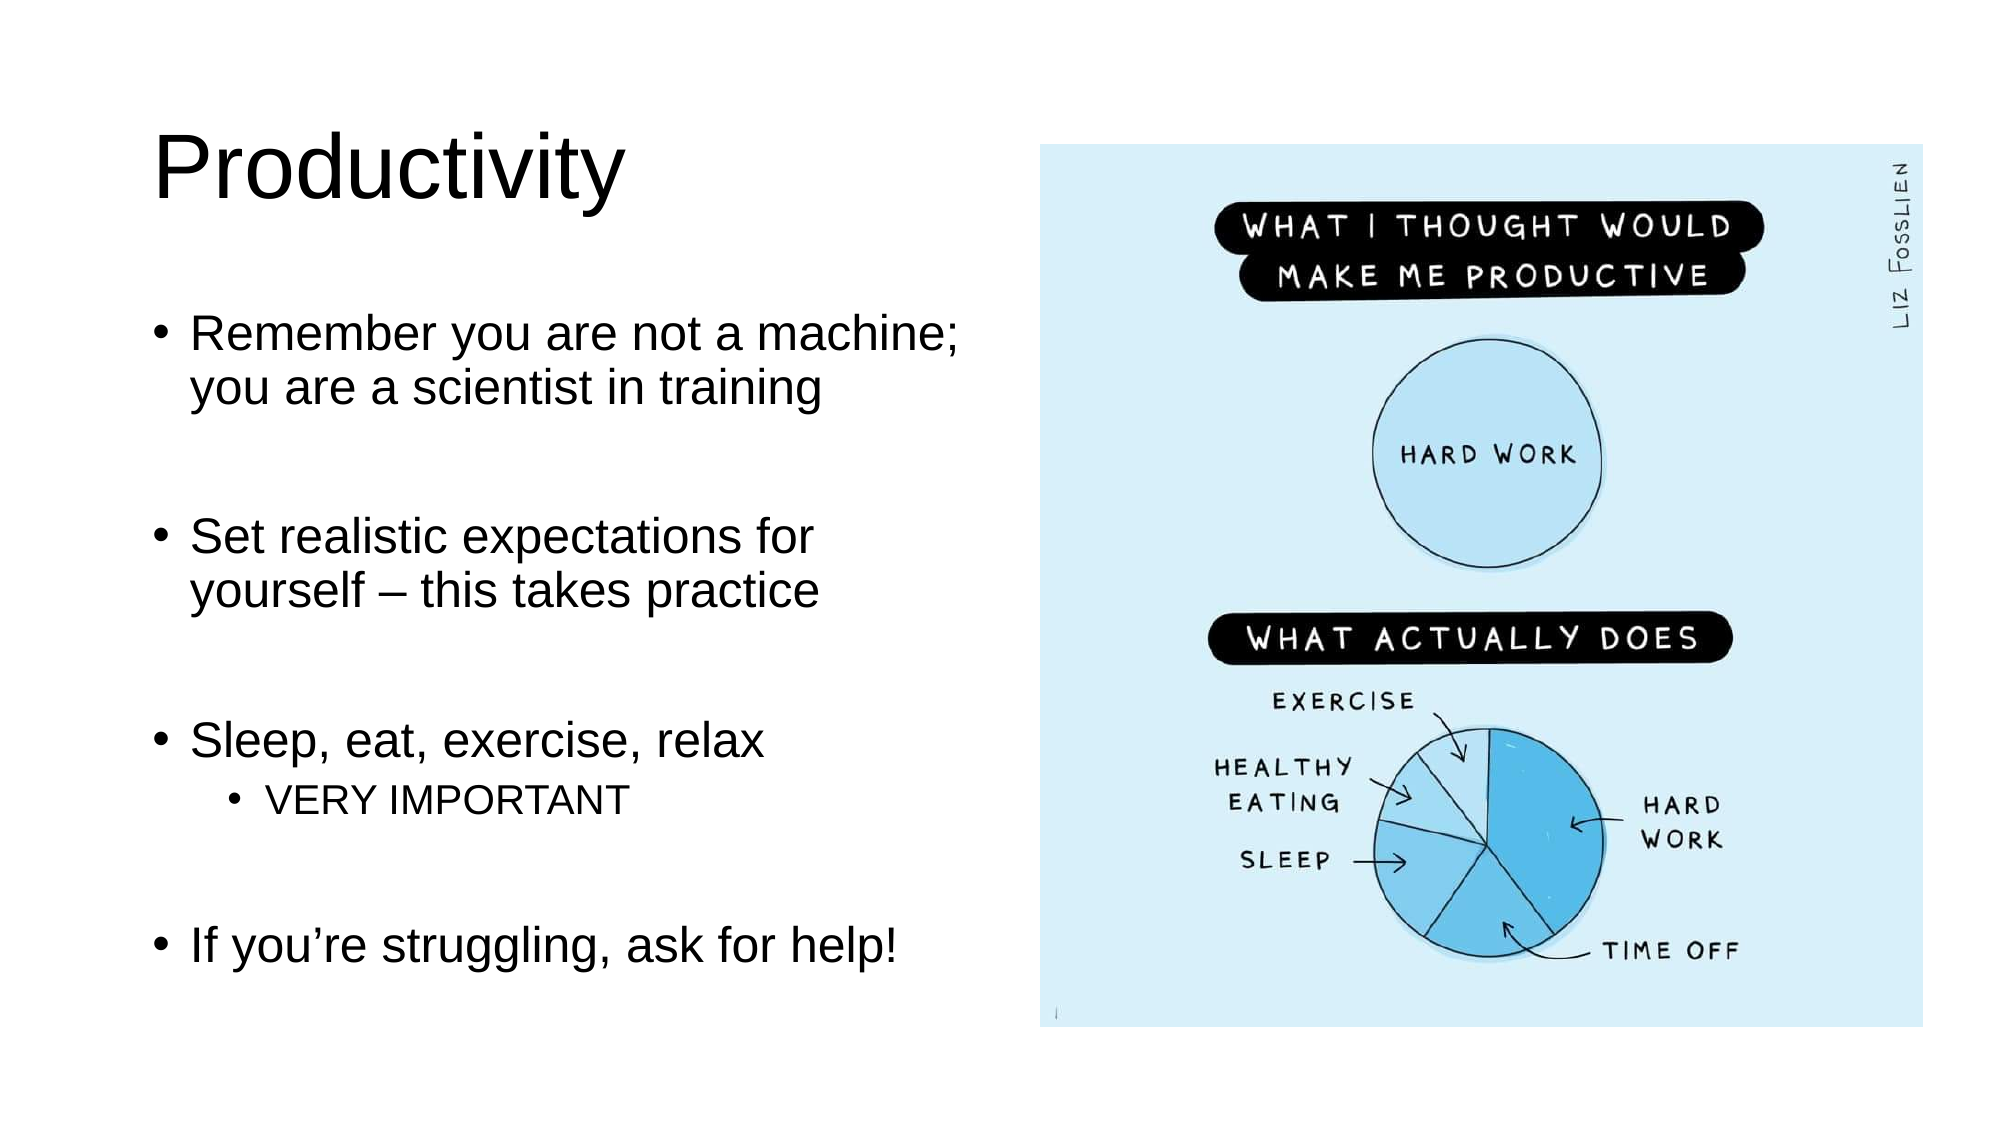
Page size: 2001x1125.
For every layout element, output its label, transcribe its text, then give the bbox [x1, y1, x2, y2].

list Remember you are not a machine; you are a scientist in training Set realistic expectations for yourself – this takes practice Sleep, eat, exercise, relax VERY IMPORTANT If you’re struggling, ask for help! [137, 299, 1000, 1014]
picture [1040, 144, 1923, 1027]
title Productivity [137, 59, 1863, 278]
